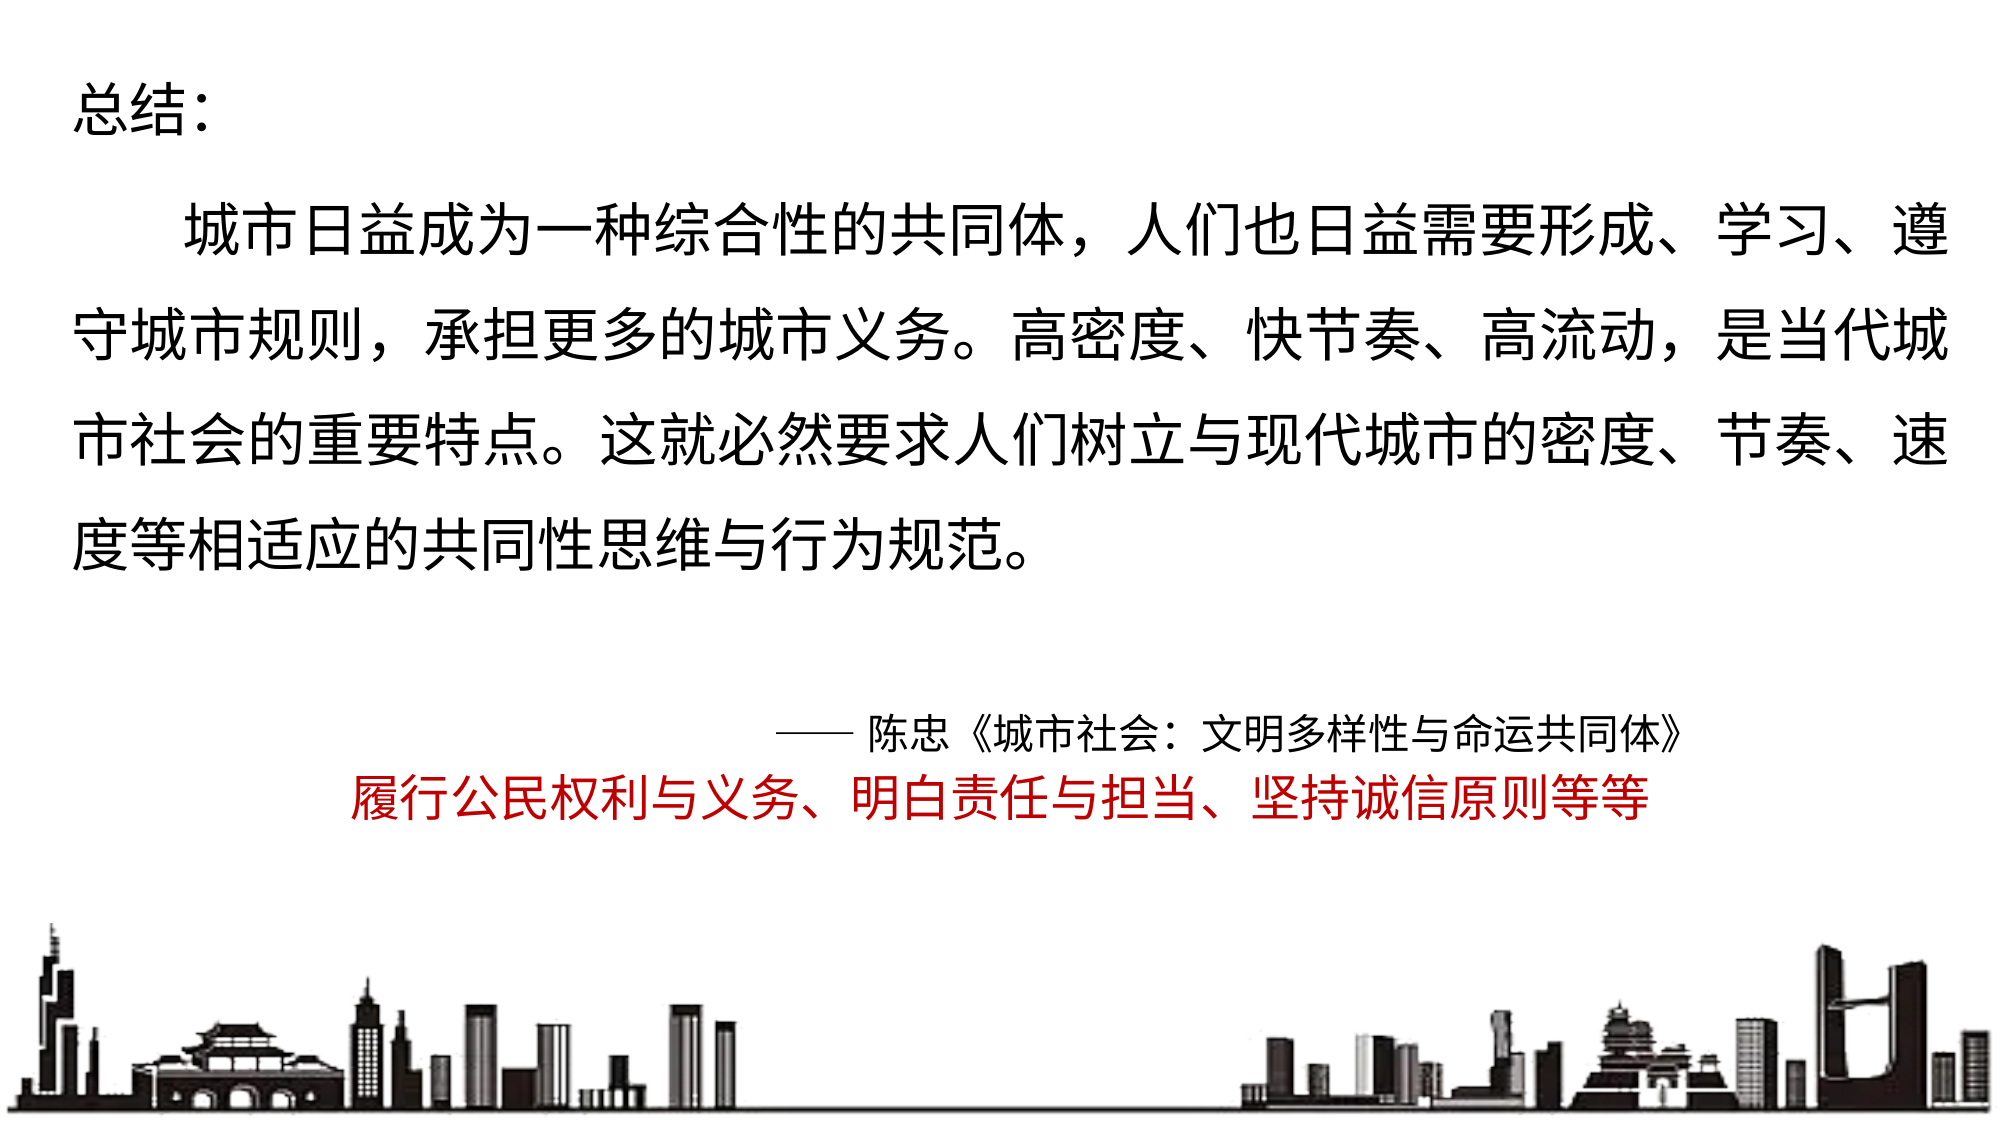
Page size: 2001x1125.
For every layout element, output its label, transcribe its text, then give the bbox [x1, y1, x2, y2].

picture [0, 923, 2000, 1125]
text_box 总结： [56, 65, 724, 150]
text_box 城市日益成为一种综合性的共同体，人们也日益需要形成、学习、遵守城市规则，承担更多的城市义务。高密度、快节奏、高流动，是当代城市社会的重要特点。这就必然要求人们树立与现代城市的密度、节奏、速度等相适应的共同性思维与行为规范。 ——陈忠《城市社会：文明多样性与命运共同体》 [56, 150, 1965, 766]
text_box 履行公民权利与义务、明白责任与担当、坚持诚信原则等等 [56, 759, 1944, 834]
